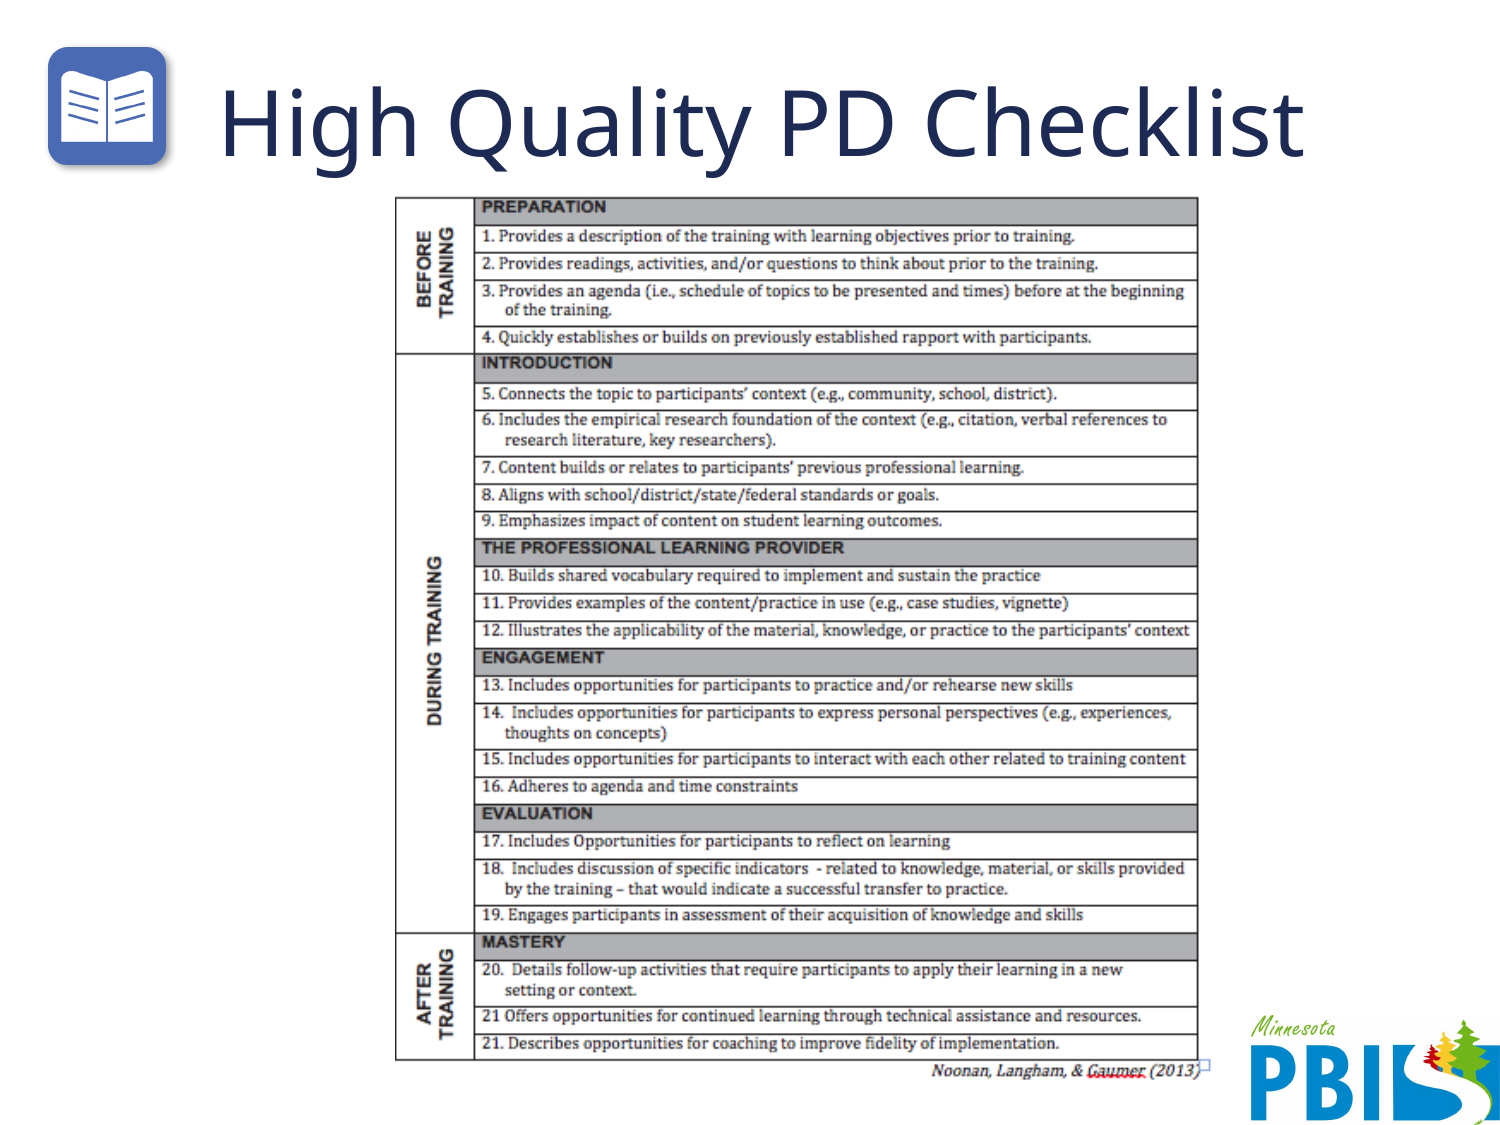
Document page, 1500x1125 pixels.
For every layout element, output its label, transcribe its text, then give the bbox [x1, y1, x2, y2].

picture [1267, 1058, 1279, 1078]
title High Quality PD Checklist [189, 44, 1336, 195]
picture [1251, 1015, 1500, 1125]
picture [395, 194, 1216, 1092]
picture [48, 46, 166, 165]
